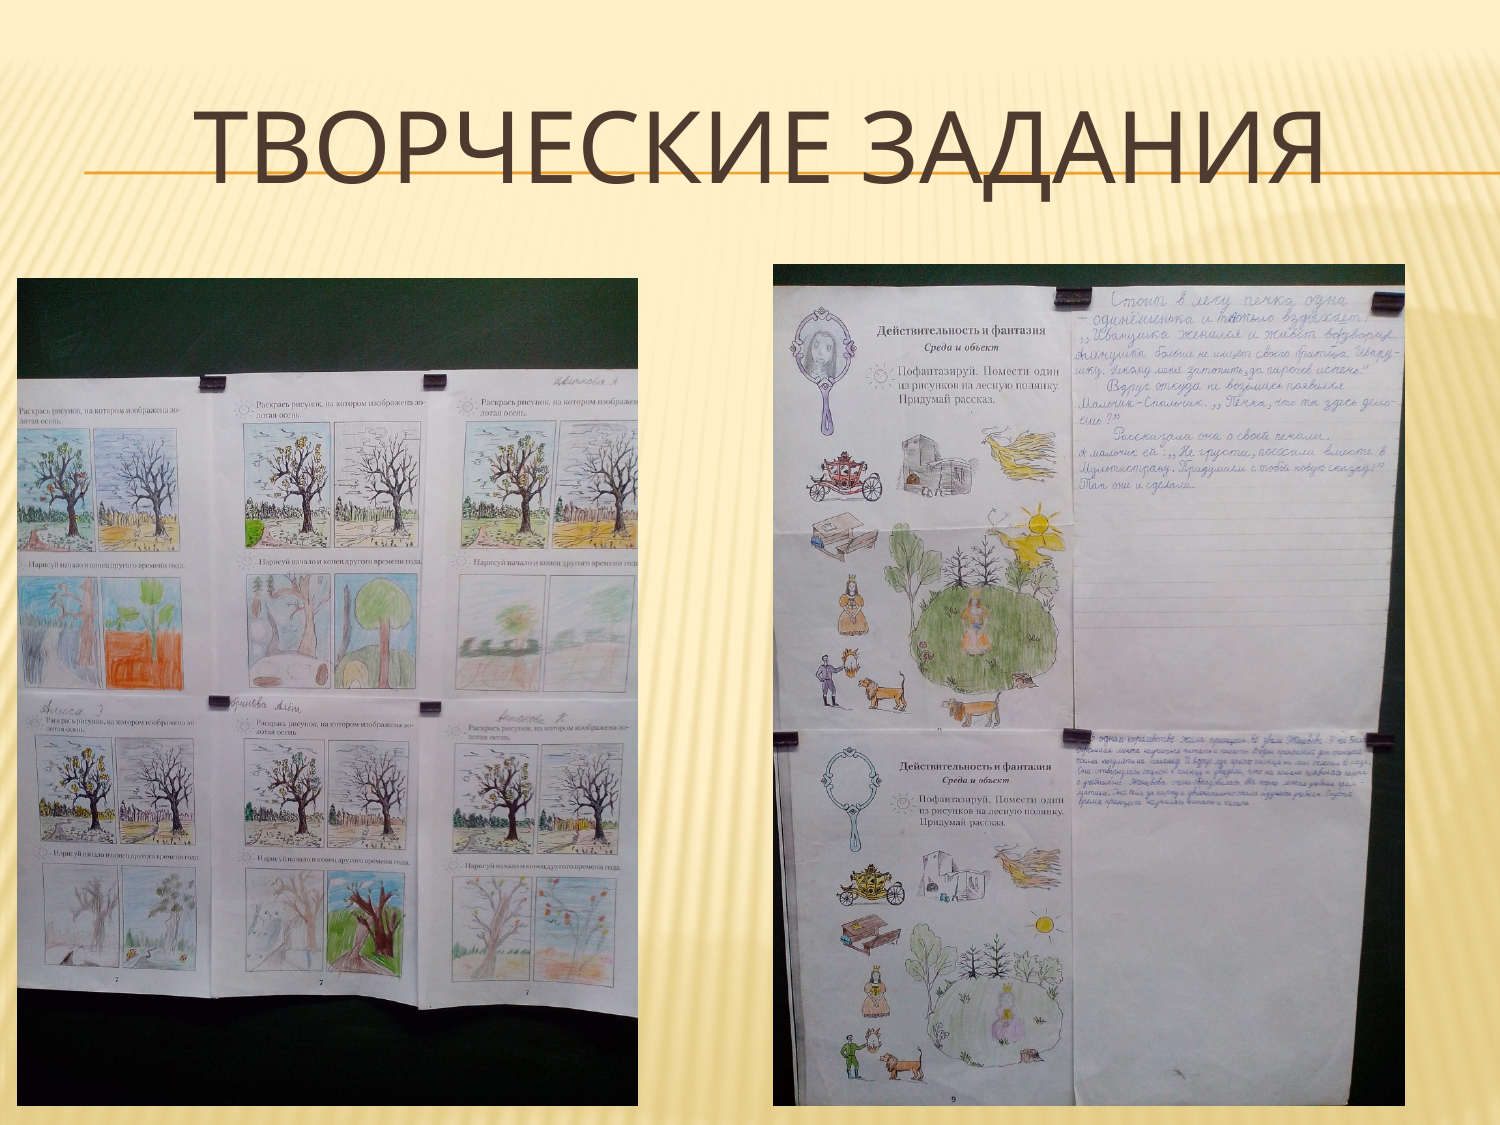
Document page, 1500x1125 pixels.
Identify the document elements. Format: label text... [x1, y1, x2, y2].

title Творческие задания [50, 75, 1475, 213]
picture [17, 278, 639, 1107]
picture [773, 263, 1406, 1107]
